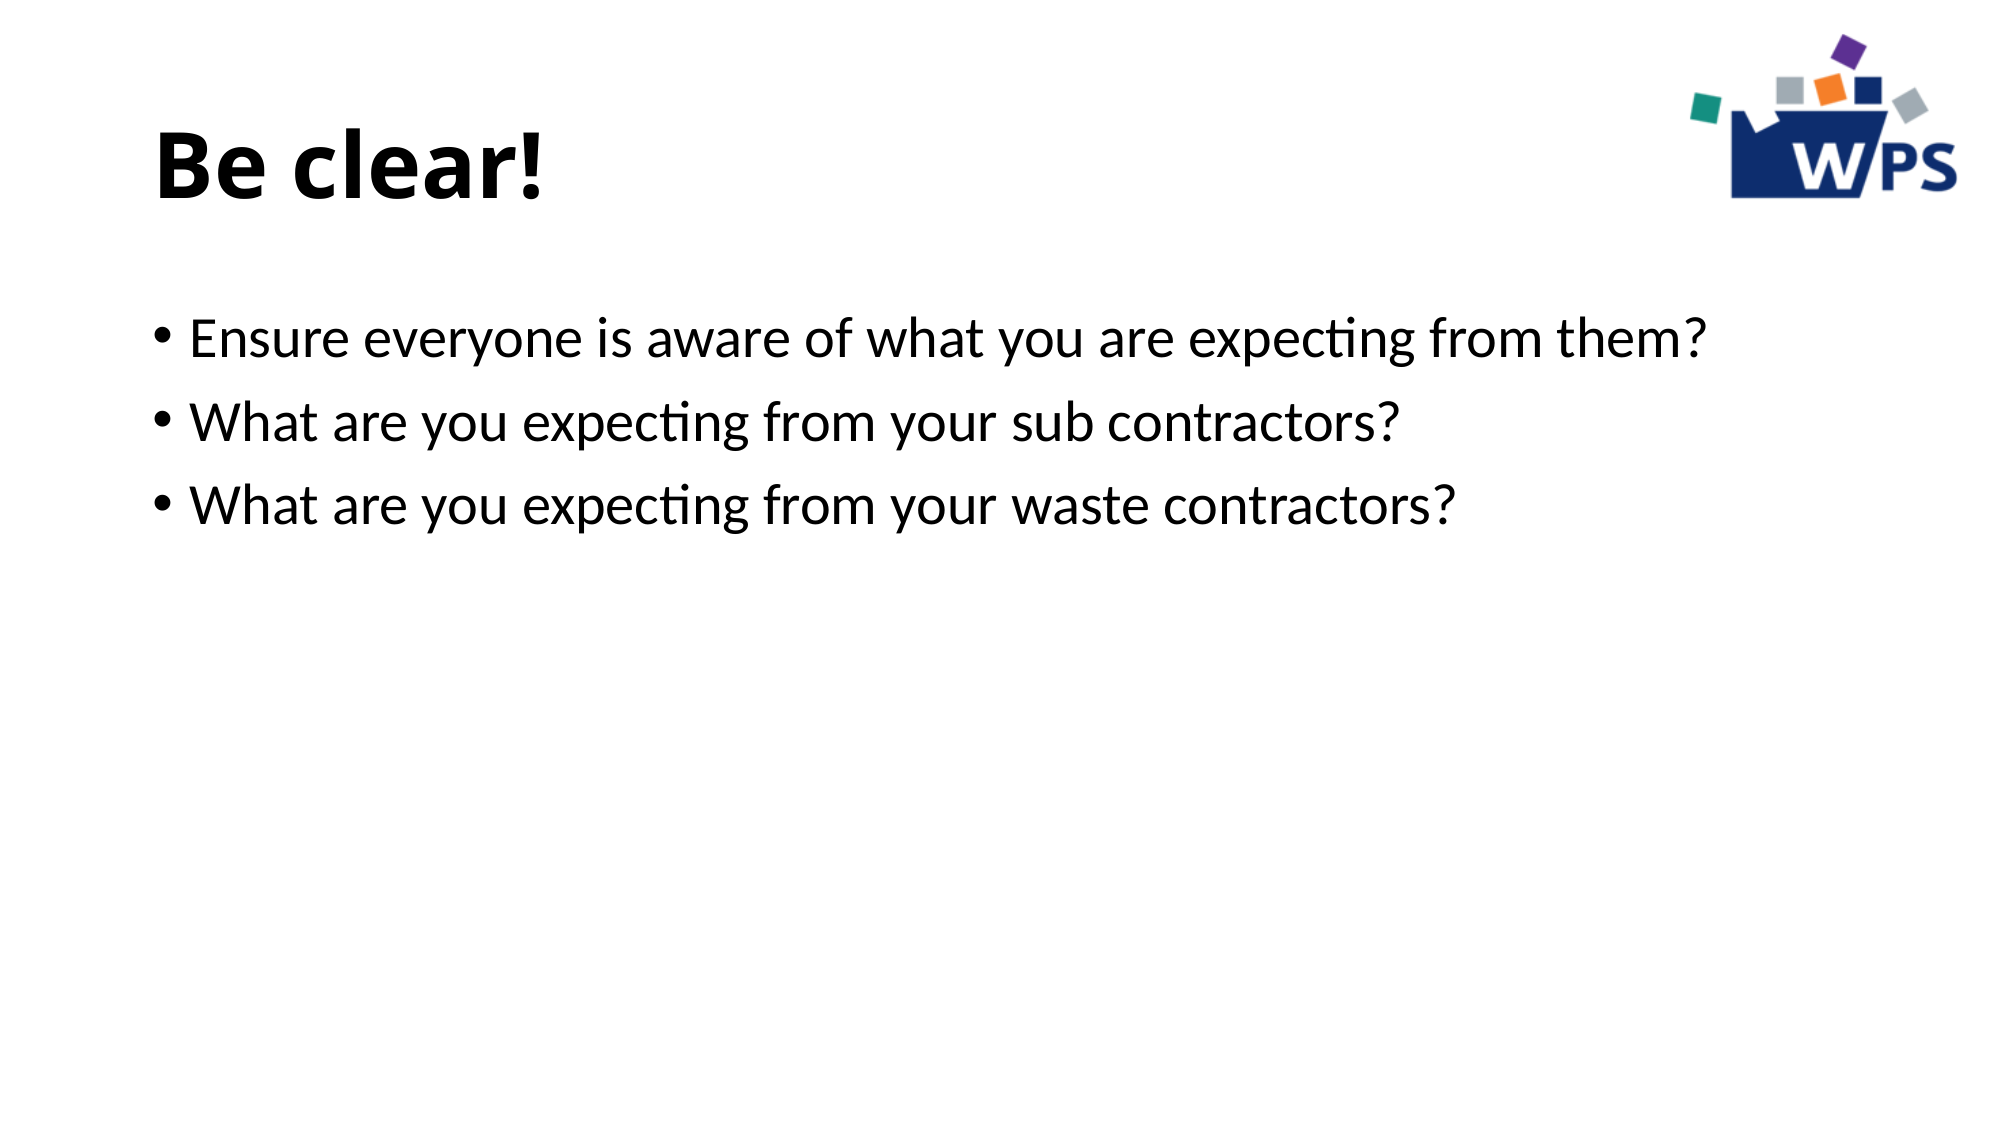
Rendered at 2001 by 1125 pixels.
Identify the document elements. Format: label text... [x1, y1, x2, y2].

list Ensure everyone is aware of what you are expecting from them? What are you expecting from your sub contractors? What are you expecting from your waste contractors? [137, 299, 1863, 1014]
title Be clear! [137, 59, 1687, 278]
picture [1686, 30, 1963, 205]
